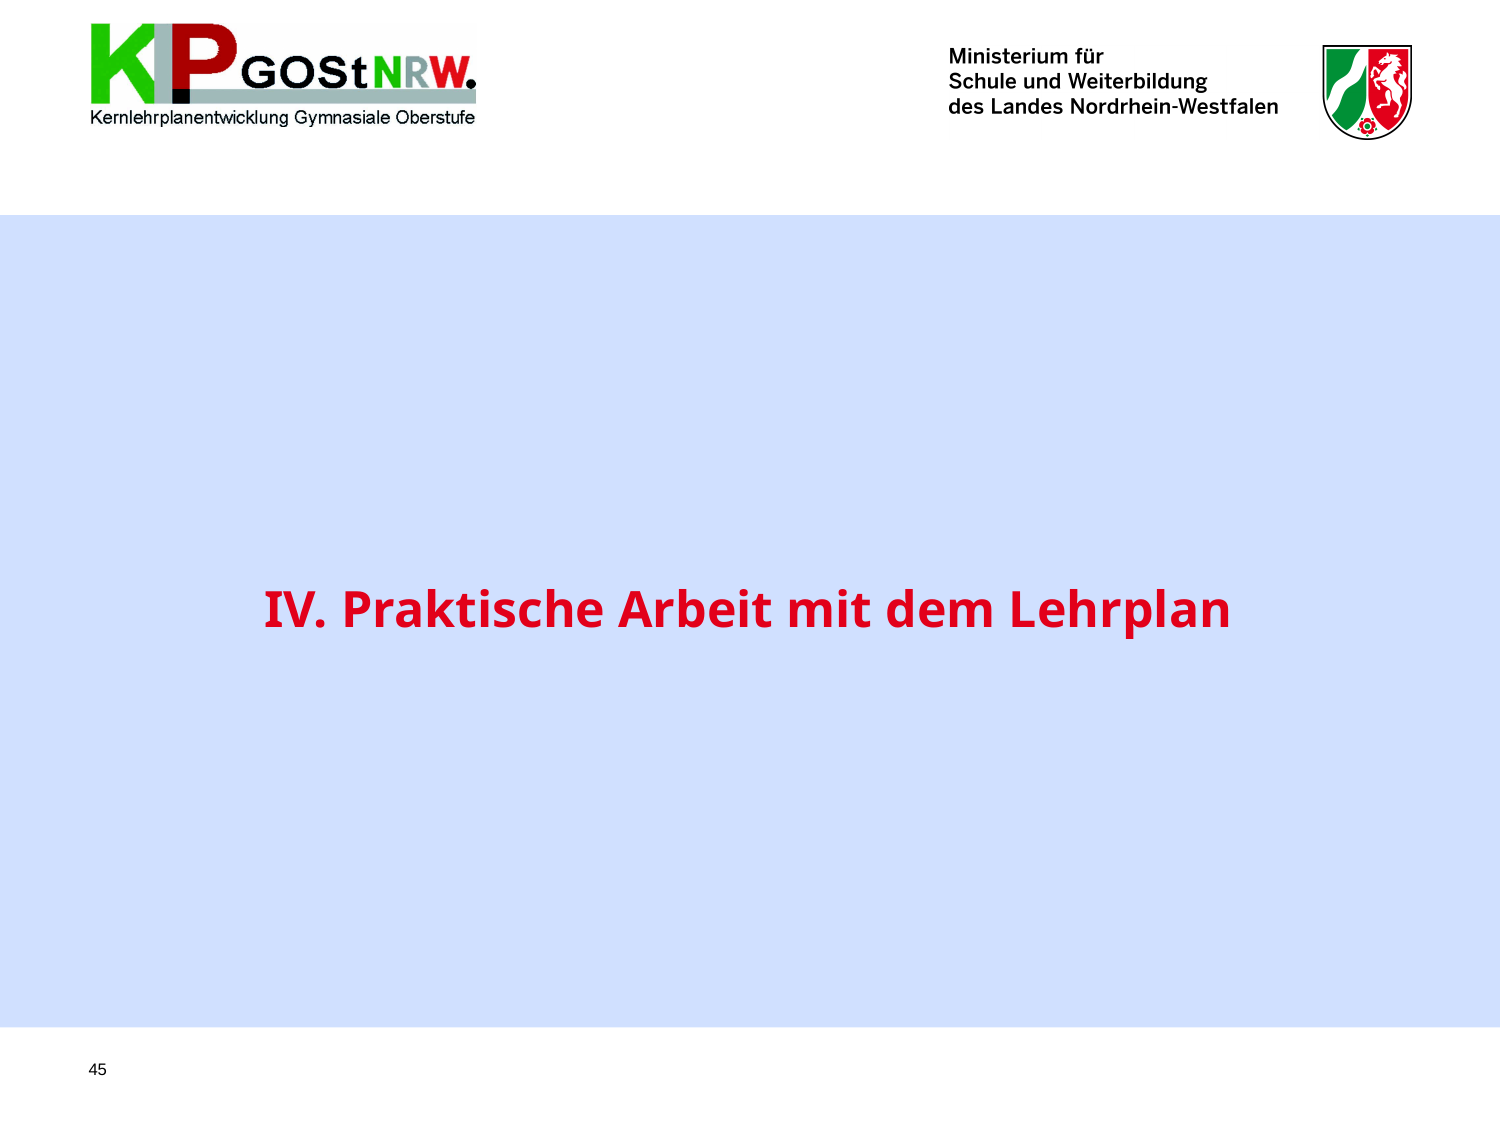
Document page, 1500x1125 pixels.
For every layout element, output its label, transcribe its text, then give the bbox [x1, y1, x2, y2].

picture [90, 23, 477, 127]
slide_number 45 [88, 1058, 136, 1115]
picture [949, 45, 1412, 140]
text_box IV. Praktische Arbeit mit dem Lehrplan [249, 570, 1248, 645]
